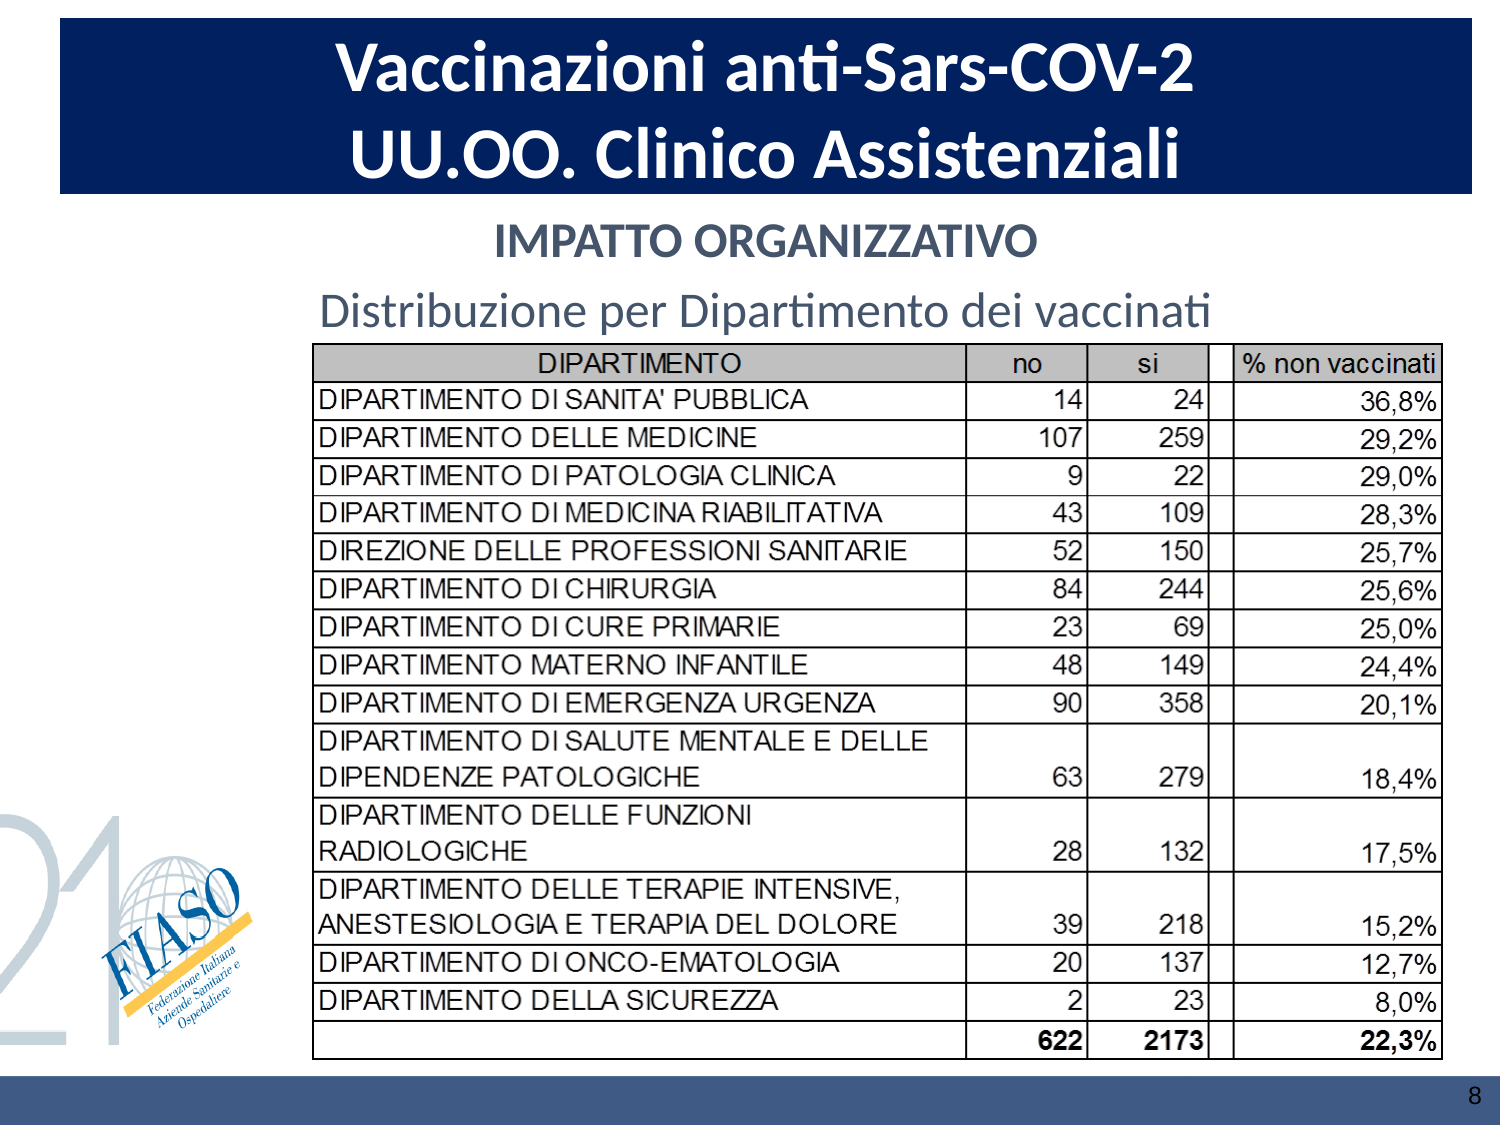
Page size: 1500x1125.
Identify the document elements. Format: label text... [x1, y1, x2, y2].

picture [0, 0, 1500, 1125]
text_box Vaccinazioni anti-Sars-COV-2 UU.OO. Clinico Assistenziali [60, 18, 1472, 194]
slide_number 8 [1159, 1065, 1498, 1125]
text_box IMPATTO ORGANIZZATIVO Distribuzione per Dipartimento dei vaccinati [27, 200, 1500, 342]
